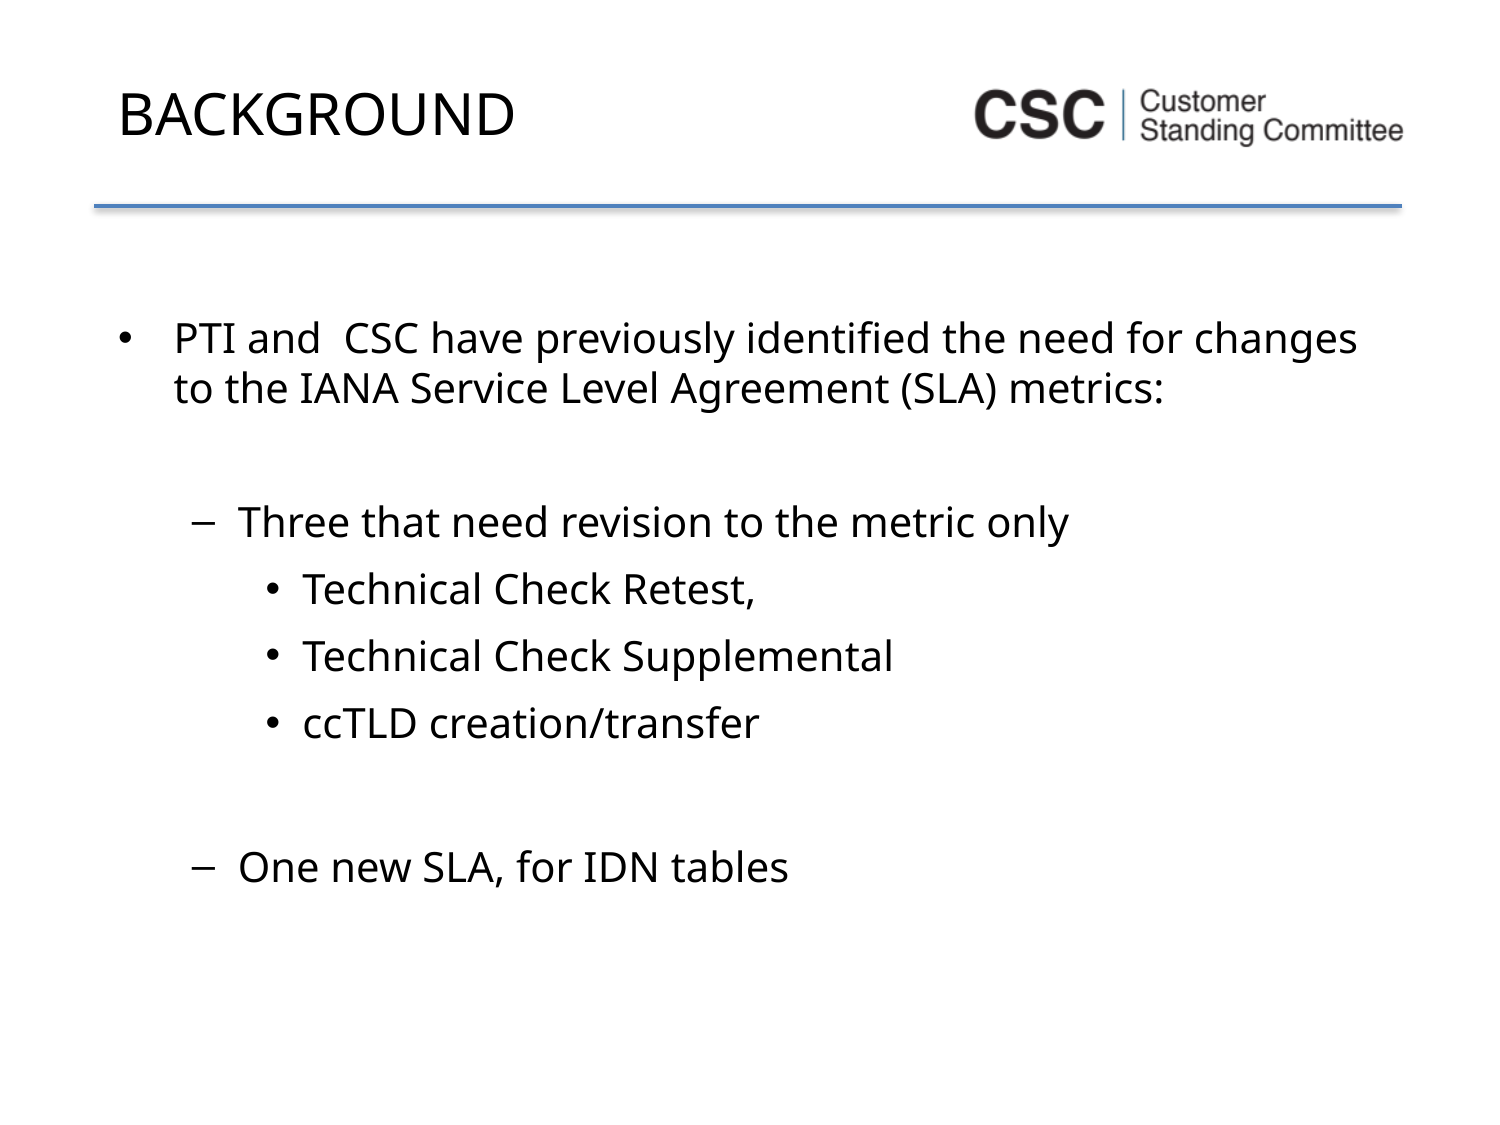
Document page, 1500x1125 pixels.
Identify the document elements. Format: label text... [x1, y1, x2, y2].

title Background [103, 70, 1397, 174]
list PTI and CSC have previously identified the need for changes to the IANA Service Level Agreement (SLA) metrics: Three that need revision to the metric only Technical Check Retest, Technical Check Supplemental ccTLD creation/transfer One new SLA, for IDN tables [103, 304, 1397, 901]
